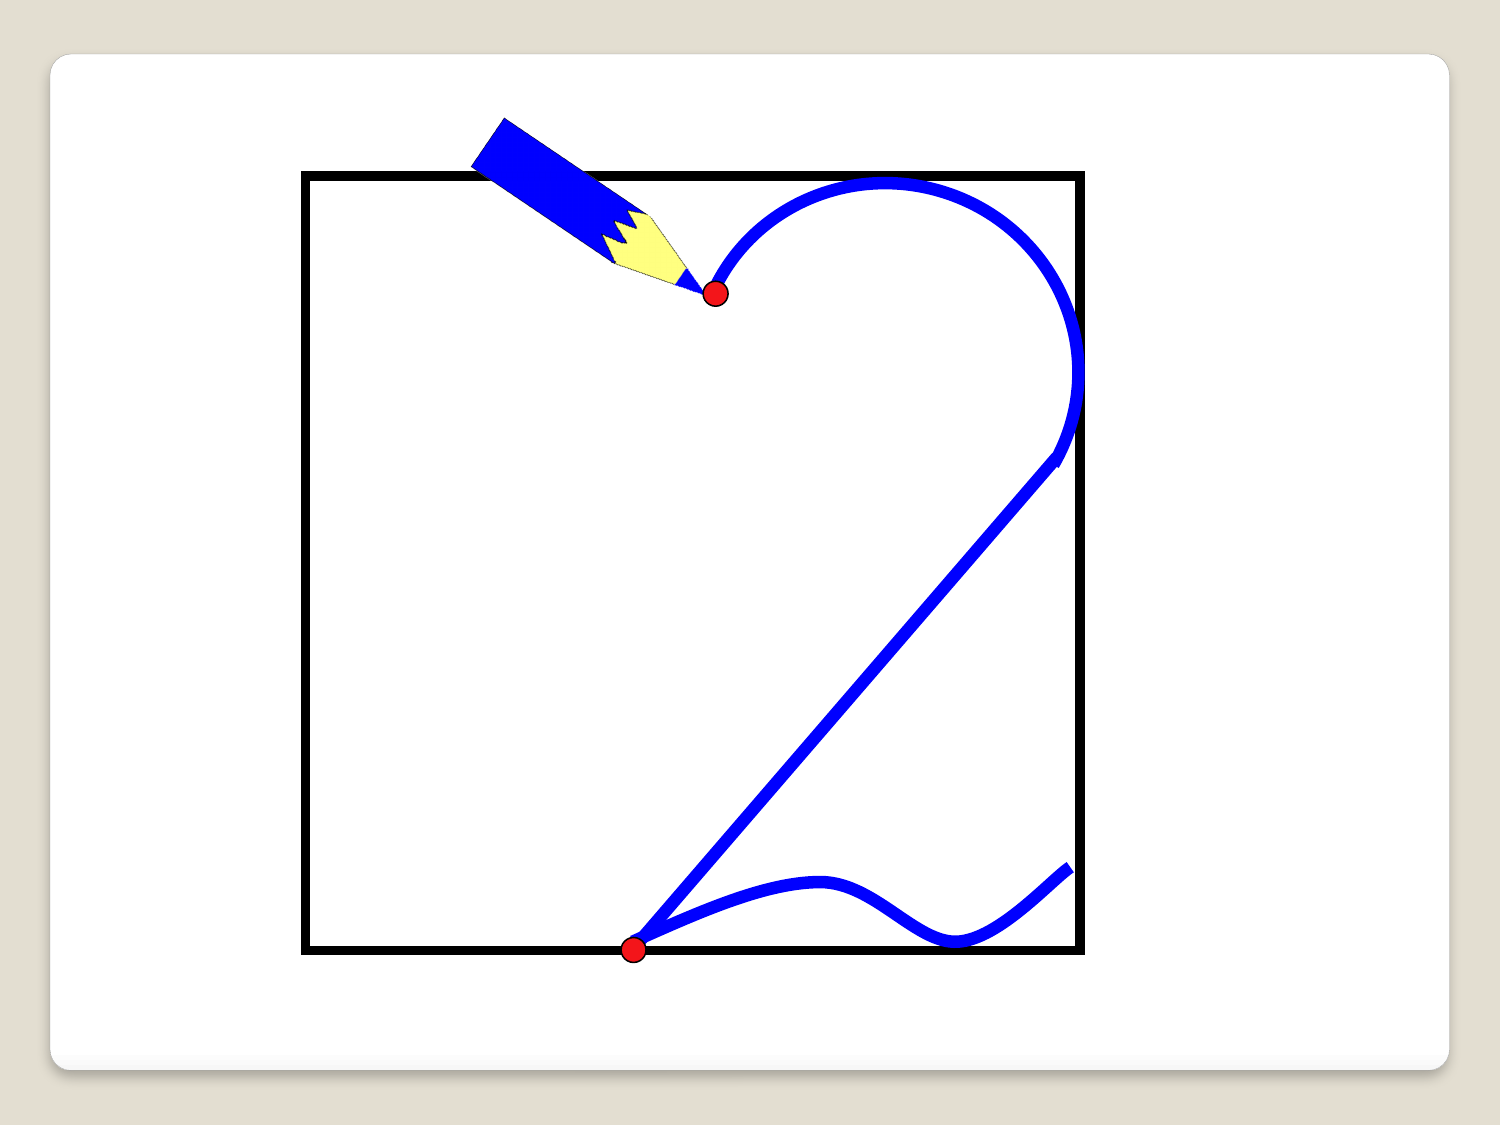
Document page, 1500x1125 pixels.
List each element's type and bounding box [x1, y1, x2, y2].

text_box [621, 937, 647, 963]
text_box [703, 281, 729, 307]
picture [469, 81, 737, 364]
text_box [721, 183, 1079, 465]
text_box [640, 867, 1071, 942]
text_box [305, 175, 1081, 951]
